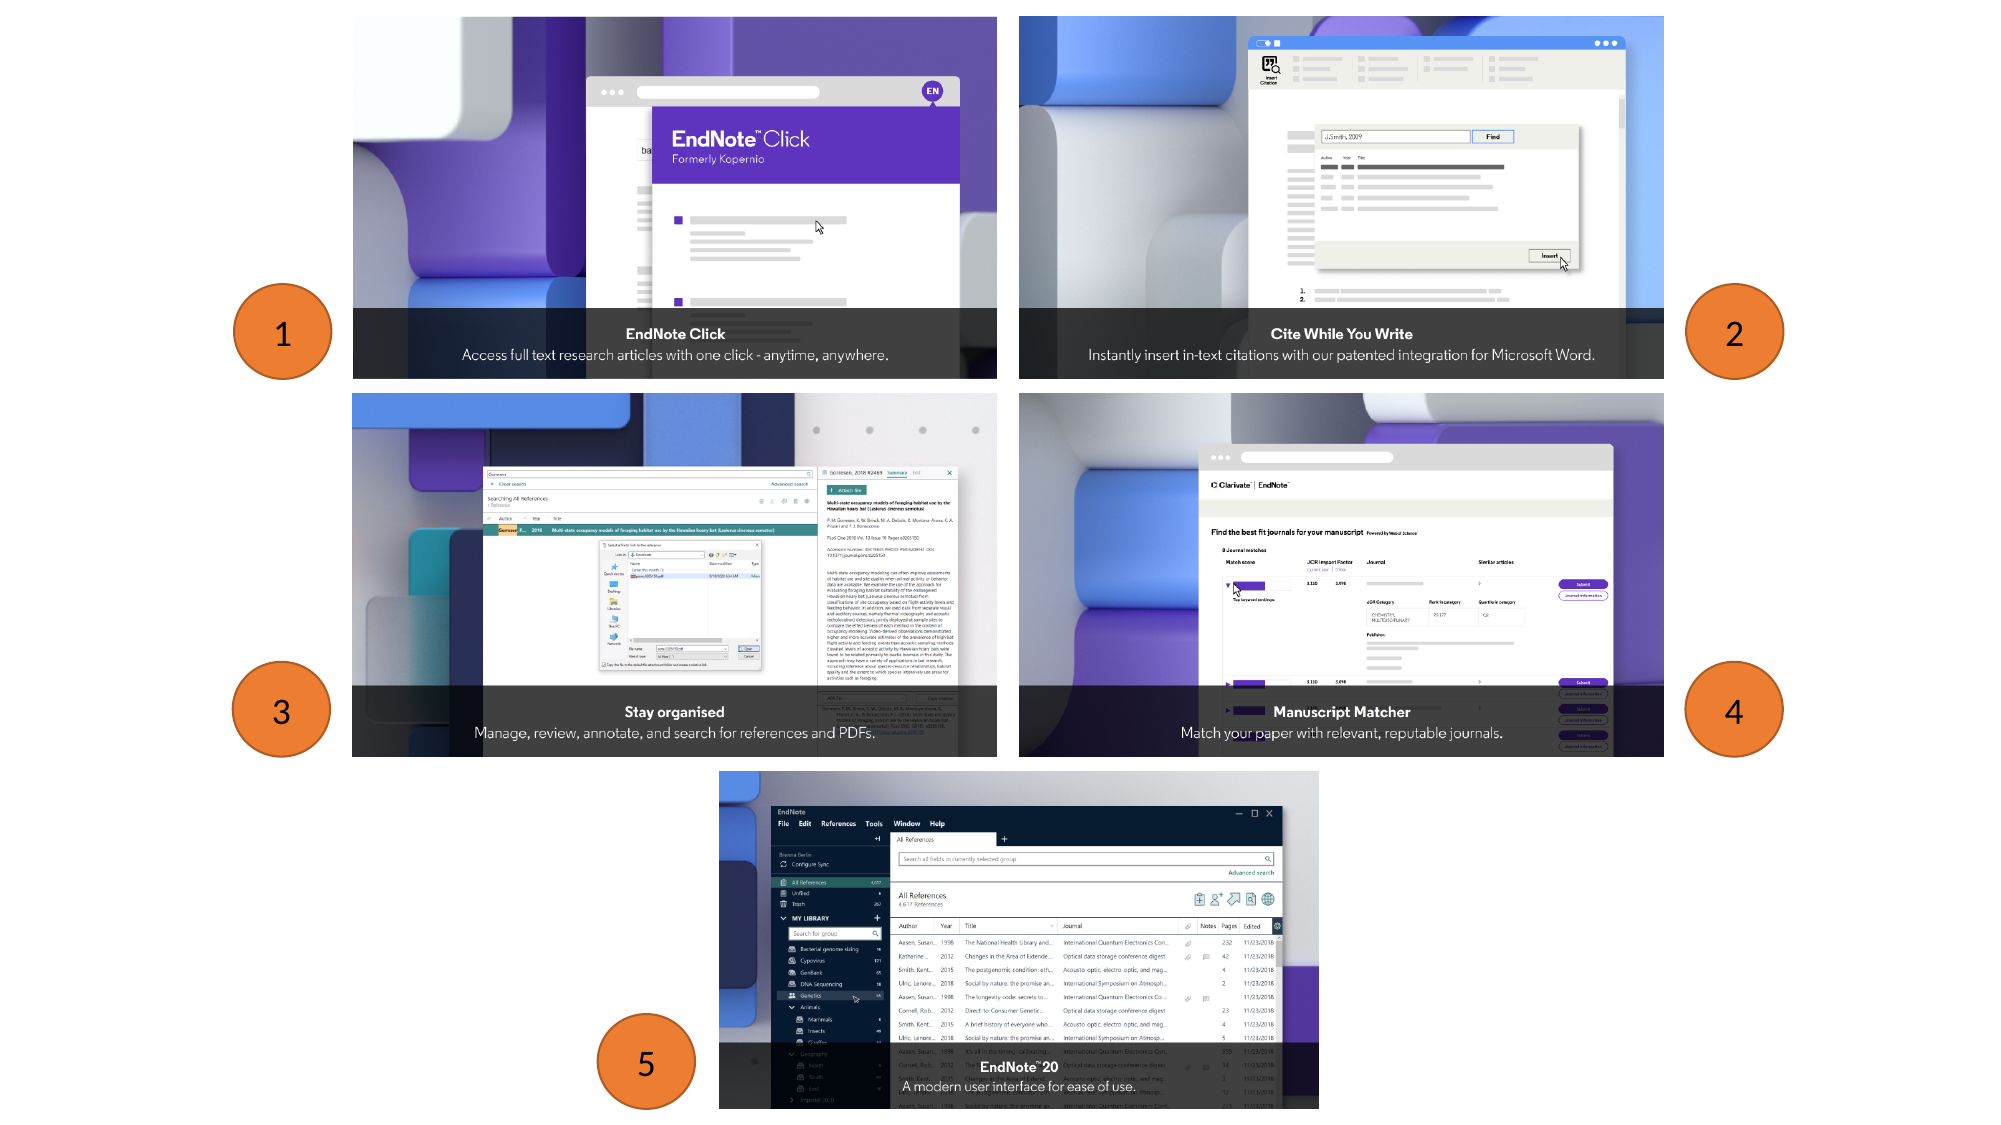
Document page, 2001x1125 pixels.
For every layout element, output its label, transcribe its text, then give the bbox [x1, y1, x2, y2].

text_box 1 [233, 283, 333, 380]
text_box 3 [231, 660, 332, 758]
text_box 5 [596, 1013, 697, 1110]
picture [1019, 393, 1664, 757]
text_box 2 [1685, 283, 1785, 380]
picture [352, 393, 997, 757]
text_box 4 [1684, 660, 1784, 758]
picture [1019, 16, 1664, 379]
picture [353, 16, 997, 379]
picture [719, 771, 1319, 1109]
